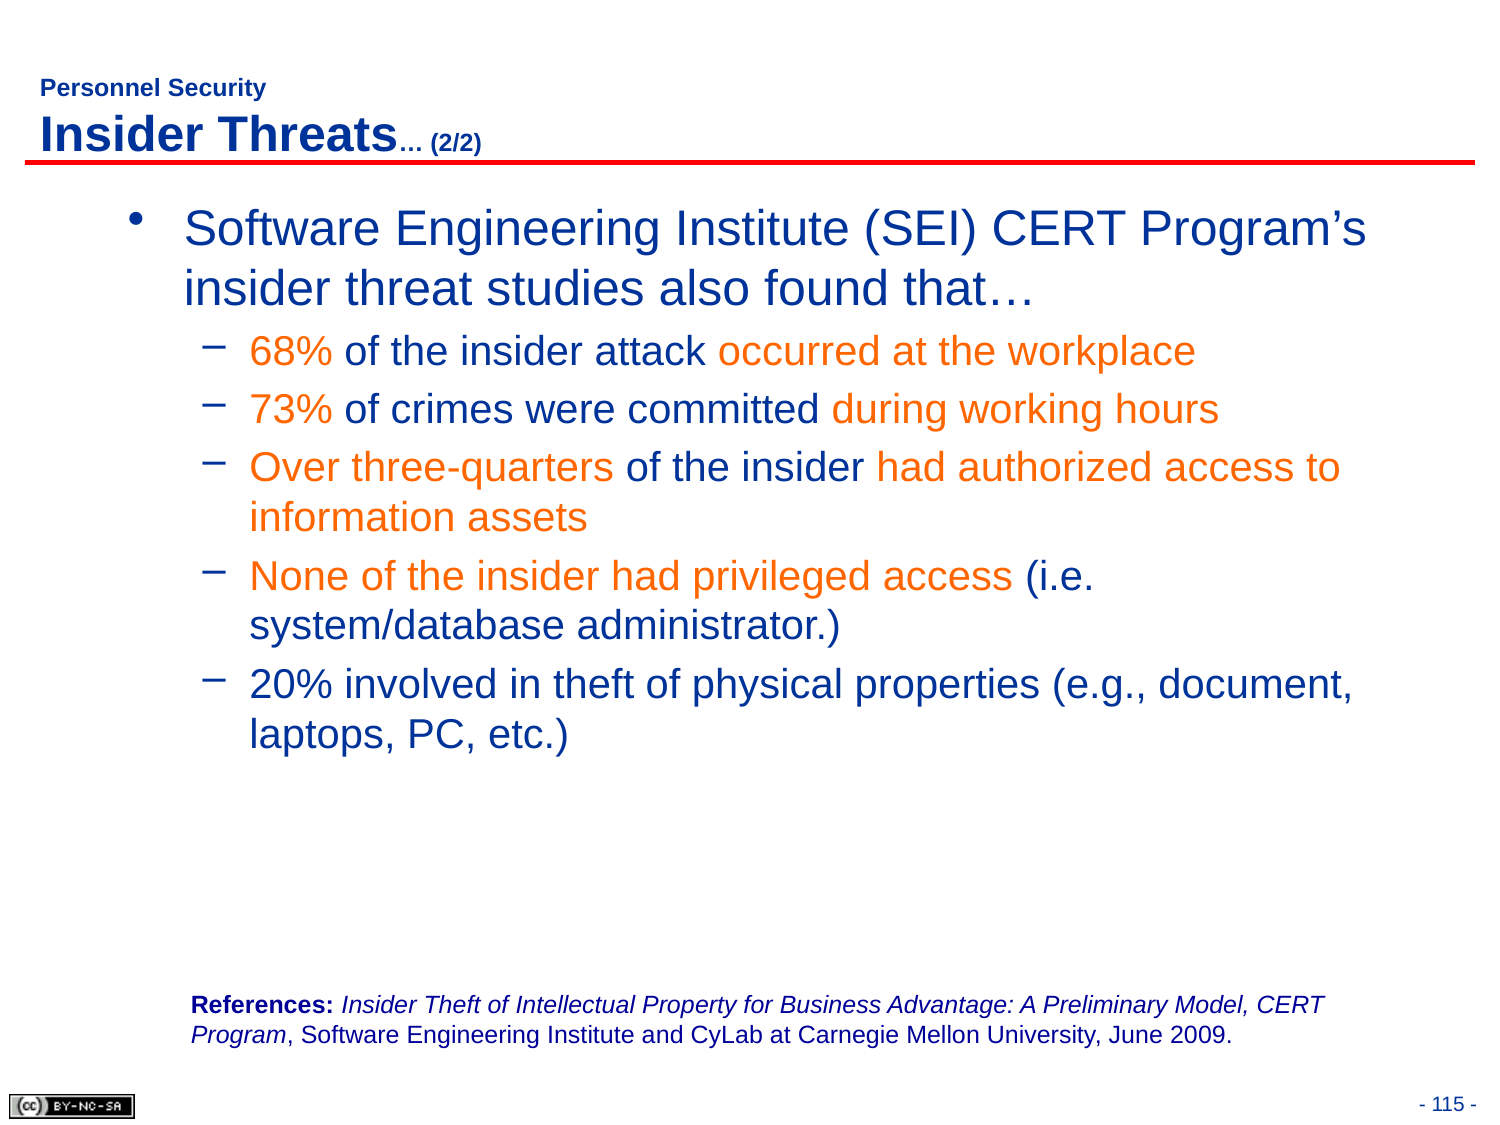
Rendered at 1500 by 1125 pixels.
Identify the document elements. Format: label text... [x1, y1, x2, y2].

slide_number - 115 - [1292, 1083, 1493, 1125]
title Personnel Security Insider Threats… (2/2) [24, 0, 1476, 169]
text_box References: Insider Theft of Intellectual Property for Business Advantage: A Preliminary Model, CERT Program, Software Engineering Institute and CyLab at Carnegie Mellon University, June 2009. [176, 981, 1350, 1056]
picture [9, 1094, 135, 1119]
list Software Engineering Institute (SEI) CERT Program’s insider threat studies also found that… 68% of the insider attack occurred at the workplace 73% of crimes were committed during working hours Over three-quarters of the insider had authorized access to information assets None of the insider had privileged access (i.e. system/database administrator.) 20% involved in theft of physical properties (e.g., document, laptops, PC, etc.) [112, 187, 1388, 1063]
